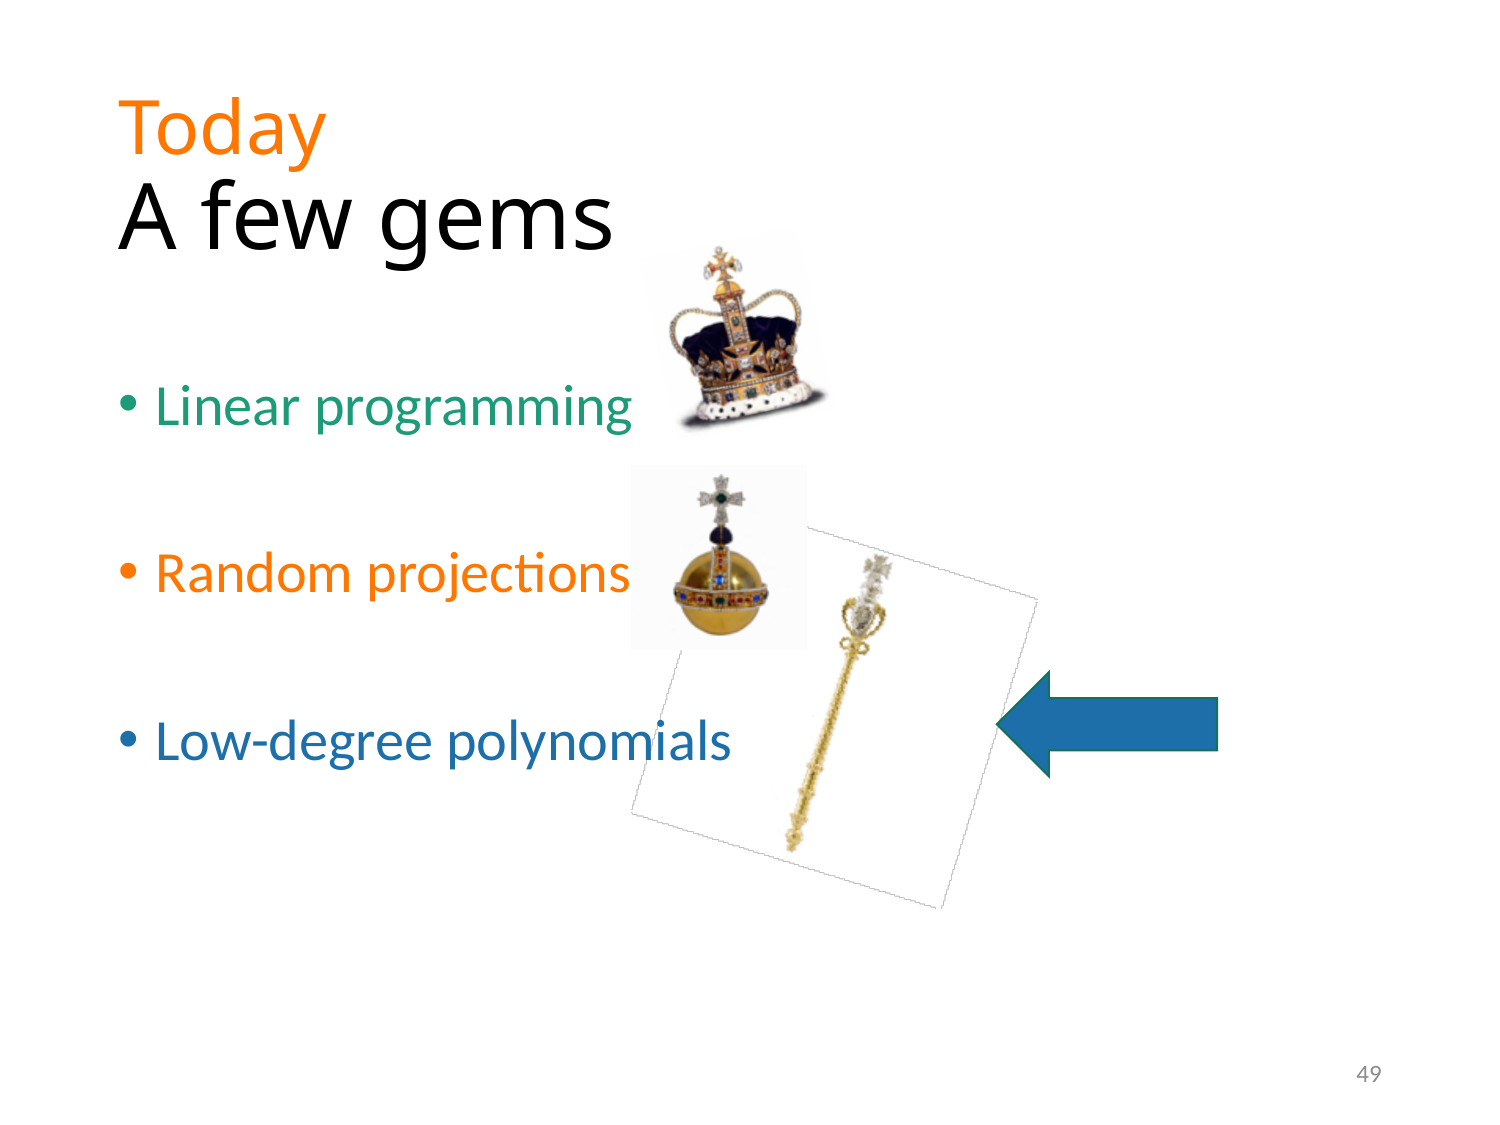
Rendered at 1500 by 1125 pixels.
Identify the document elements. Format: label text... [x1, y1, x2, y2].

title Today A few gems [103, 59, 1397, 300]
picture [641, 227, 834, 440]
slide_number 49 [1059, 1042, 1397, 1103]
picture [631, 465, 997, 868]
list Linear programming Random projections Low-degree polynomials [103, 367, 1397, 1082]
text_box [997, 669, 1219, 779]
